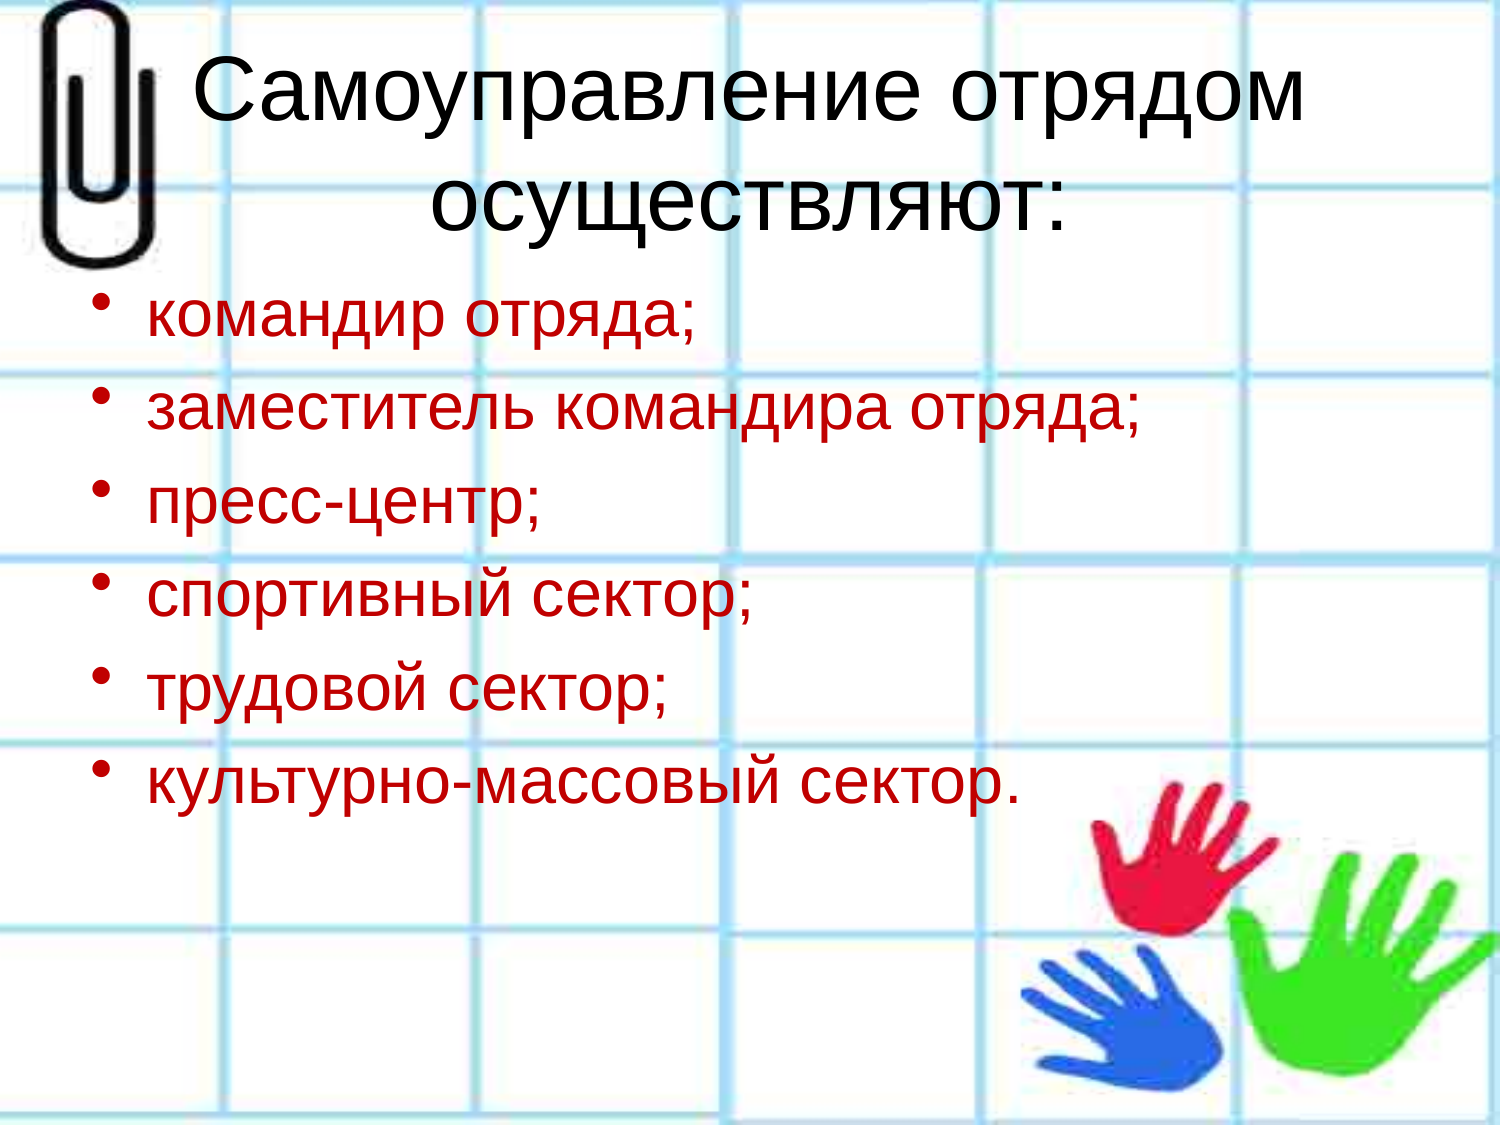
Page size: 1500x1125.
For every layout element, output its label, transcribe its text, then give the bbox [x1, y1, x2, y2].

list командир отряда; заместитель командира отряда; пресс-центр; спортивный сектор; трудовой сектор; культурно-массовый сектор. [74, 262, 1426, 1006]
title Самоуправление отрядом осуществляют: [74, 44, 1426, 233]
picture [0, 0, 1500, 1125]
